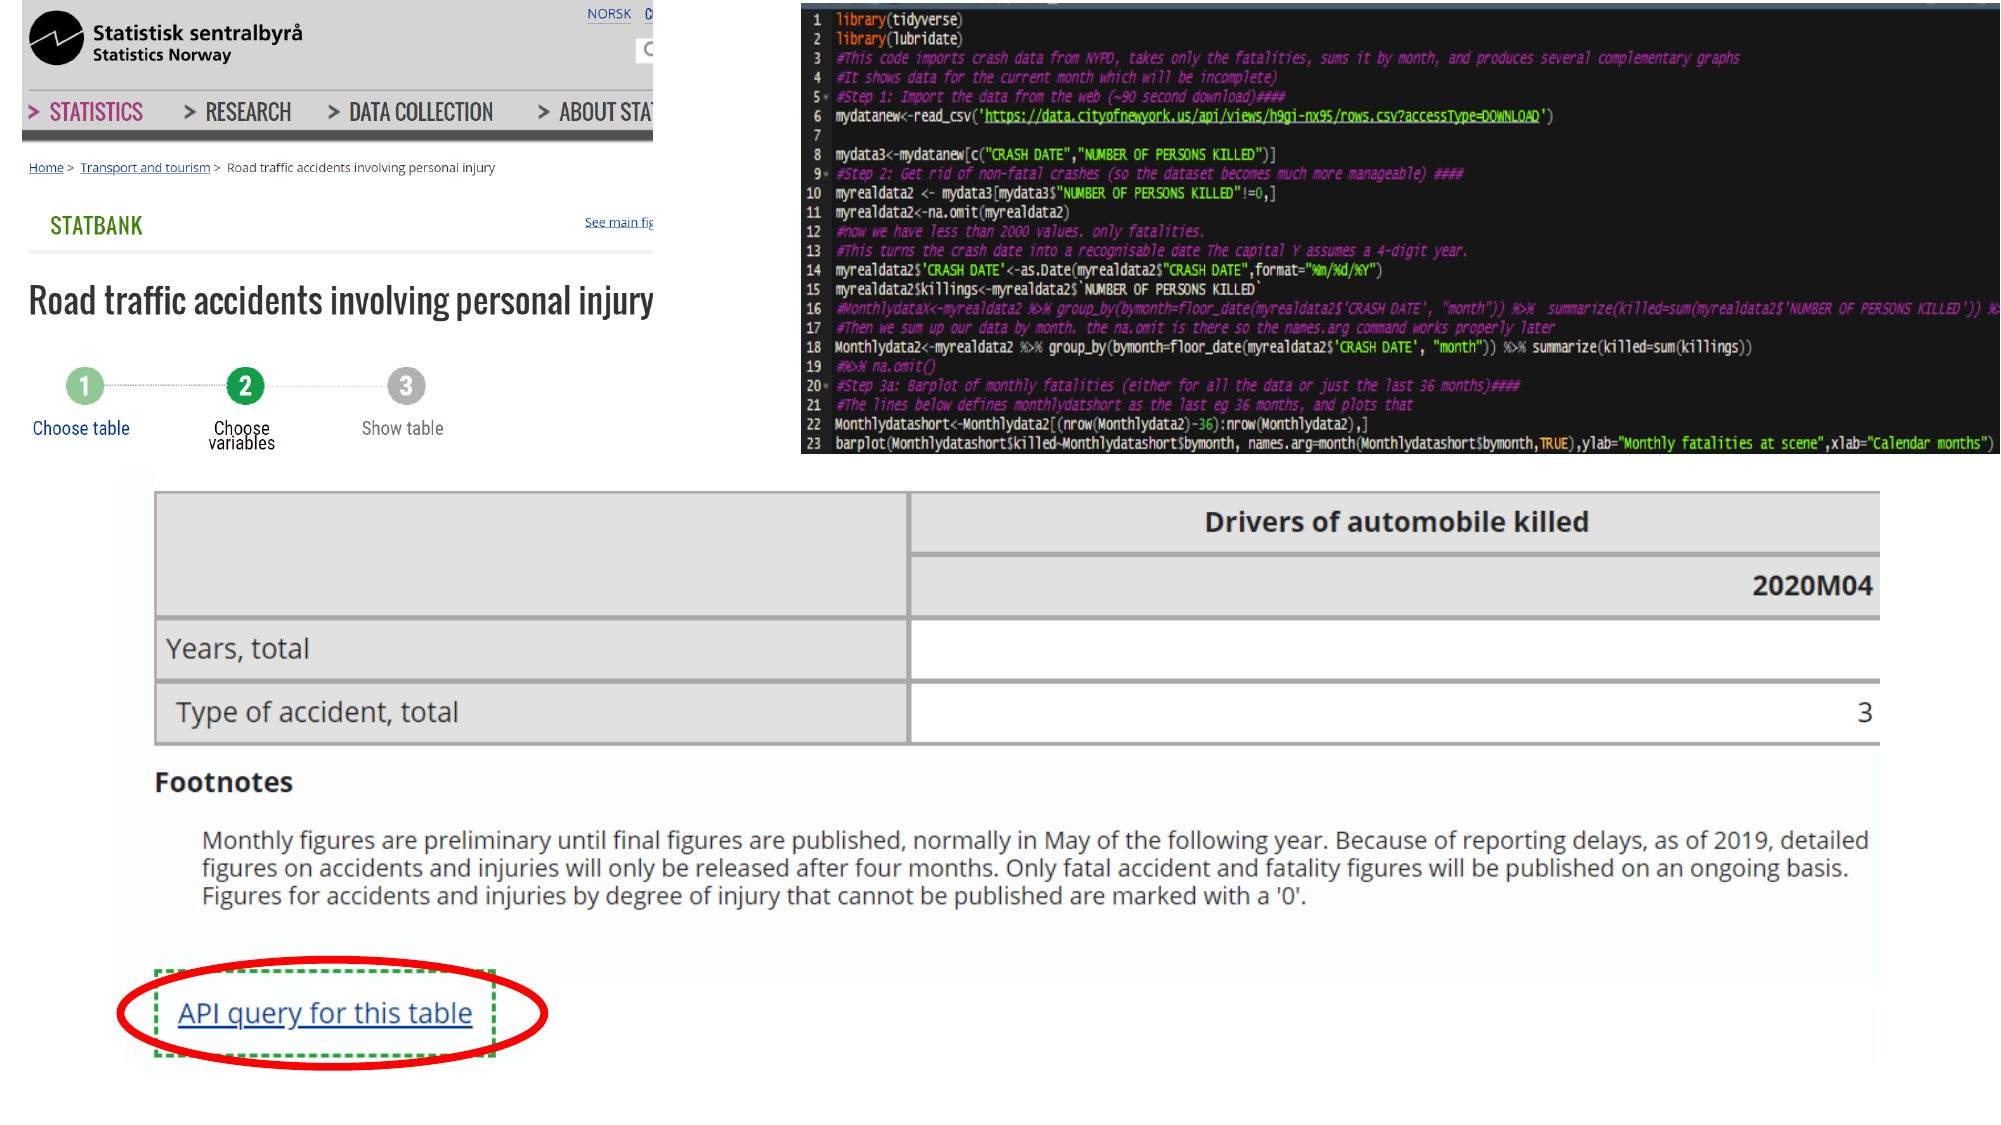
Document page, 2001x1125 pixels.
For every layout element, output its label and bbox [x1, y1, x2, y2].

picture [801, 3, 2000, 454]
picture [22, 0, 653, 451]
picture [120, 470, 1880, 1067]
